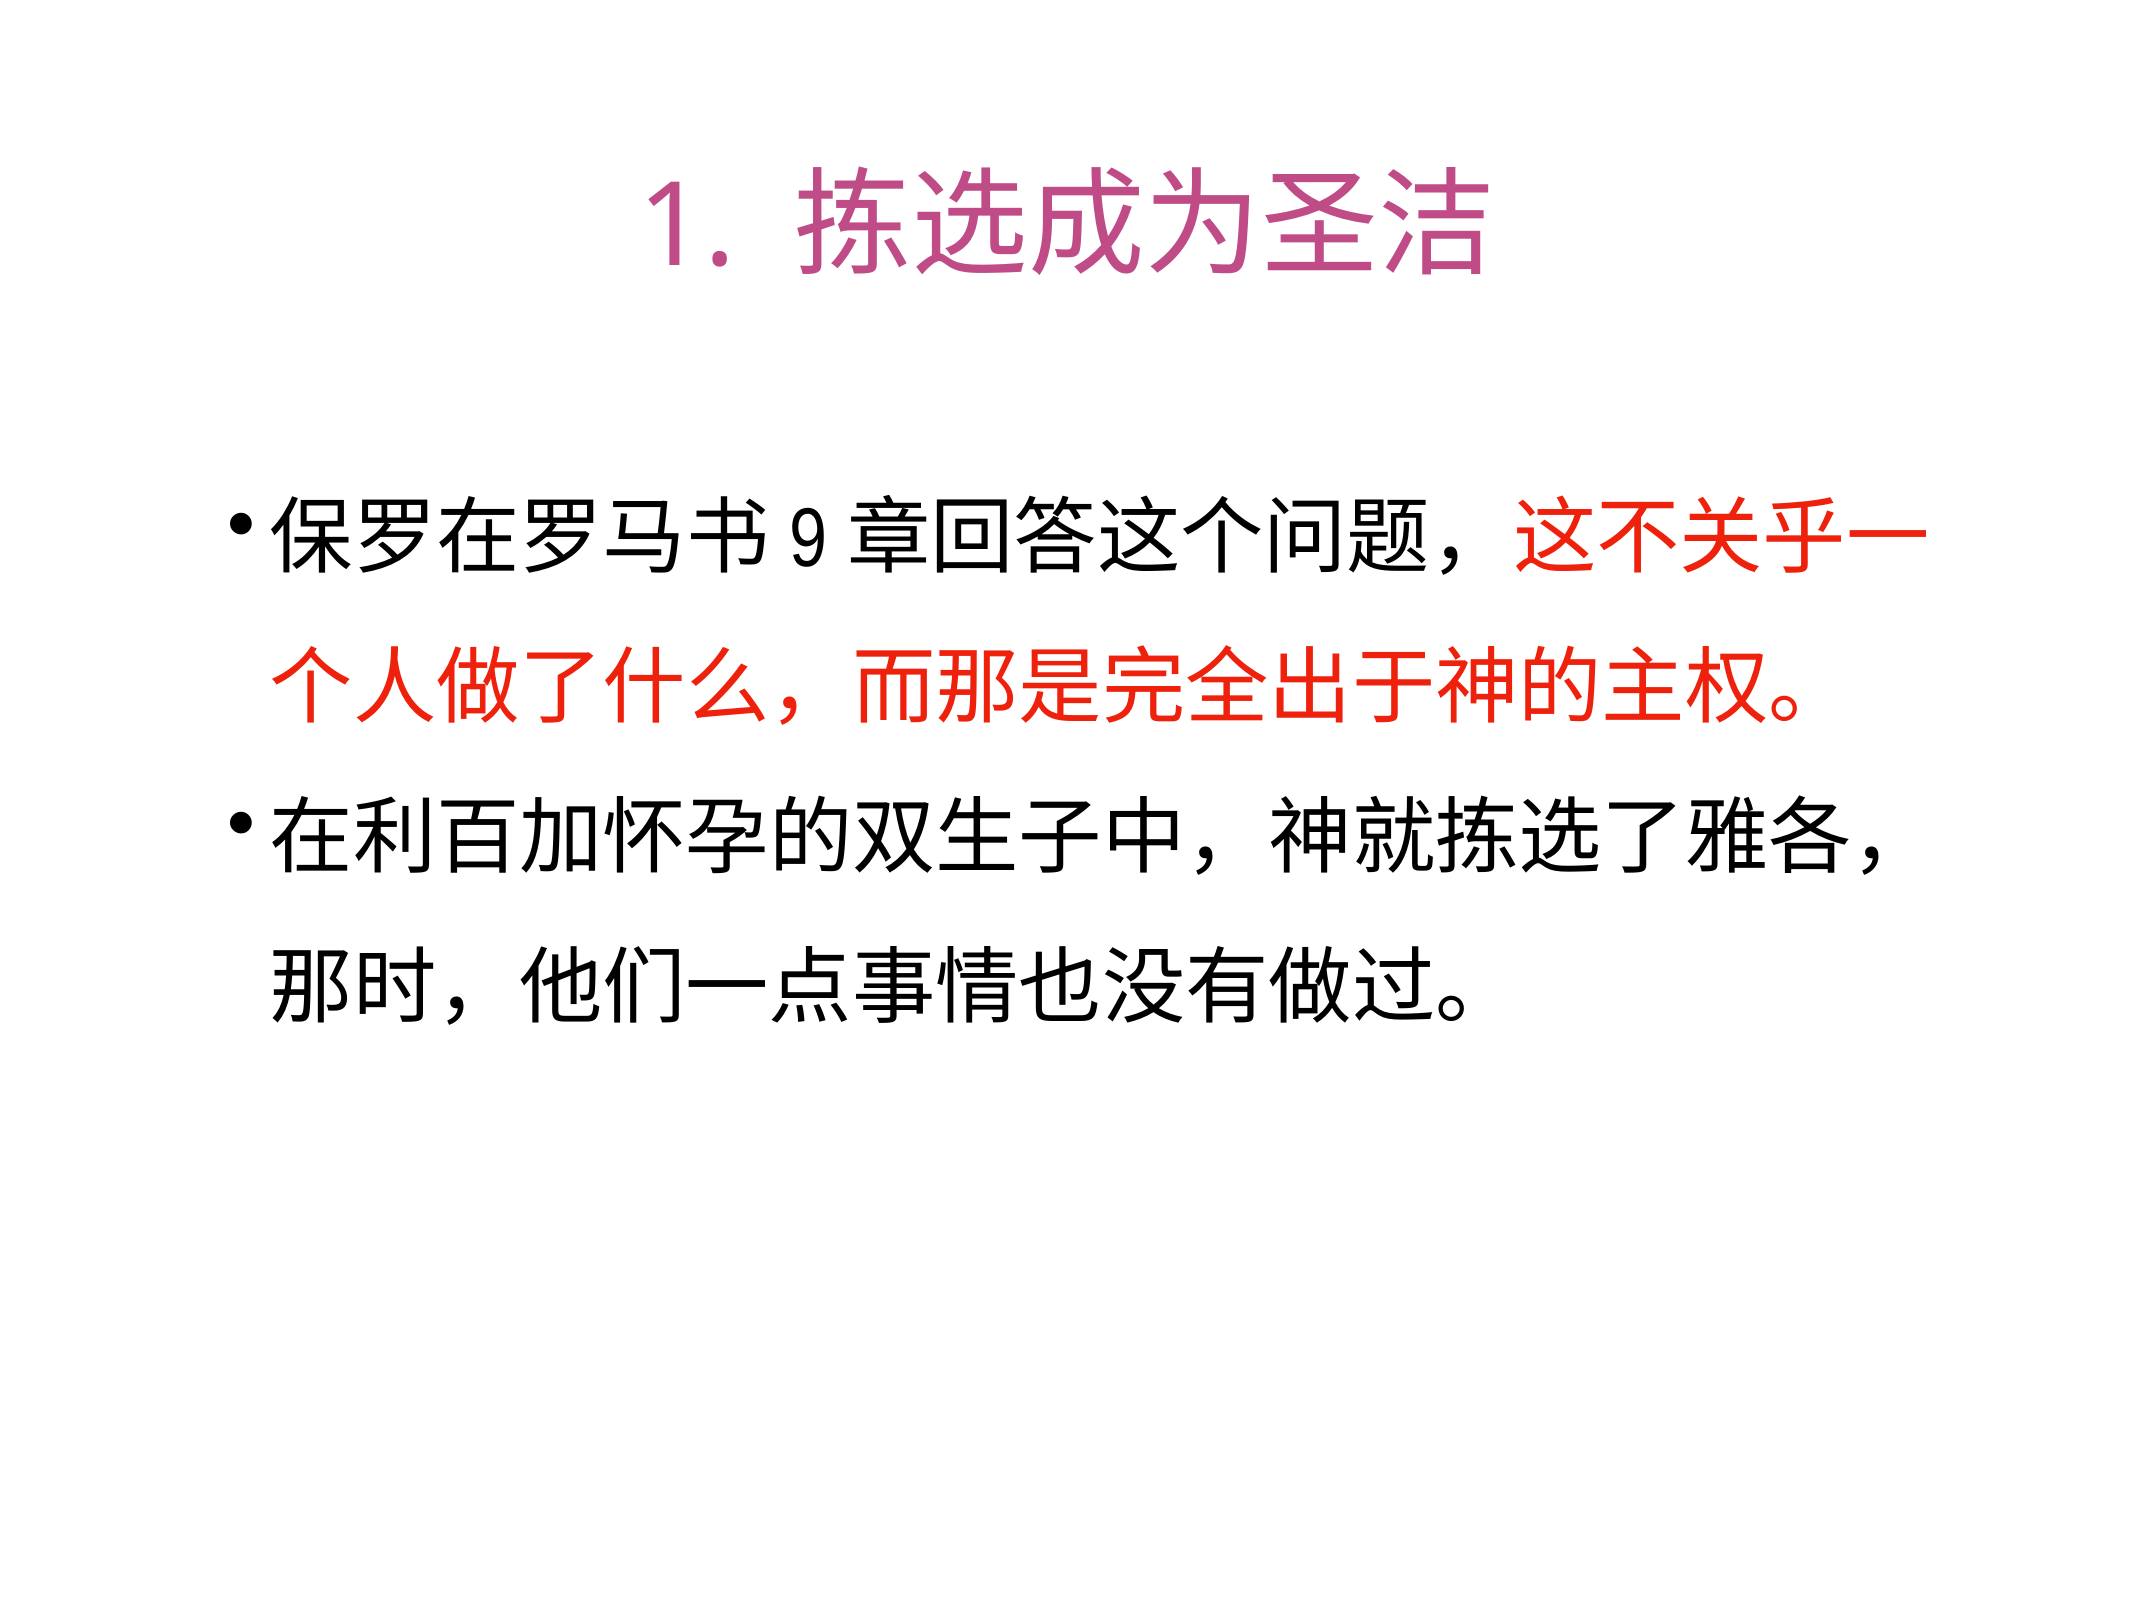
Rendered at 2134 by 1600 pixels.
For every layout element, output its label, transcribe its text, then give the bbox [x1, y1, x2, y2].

list 保罗在罗马书9章回答这个问题，这不关乎一个人做了什么，而那是完全出于神的主权。 在利百加怀孕的双生子中，神就拣选了雅各，那时，他们一点事情也没有做过。 [155, 424, 1978, 1457]
title 1. 拣选成为圣洁 [155, 41, 1978, 397]
